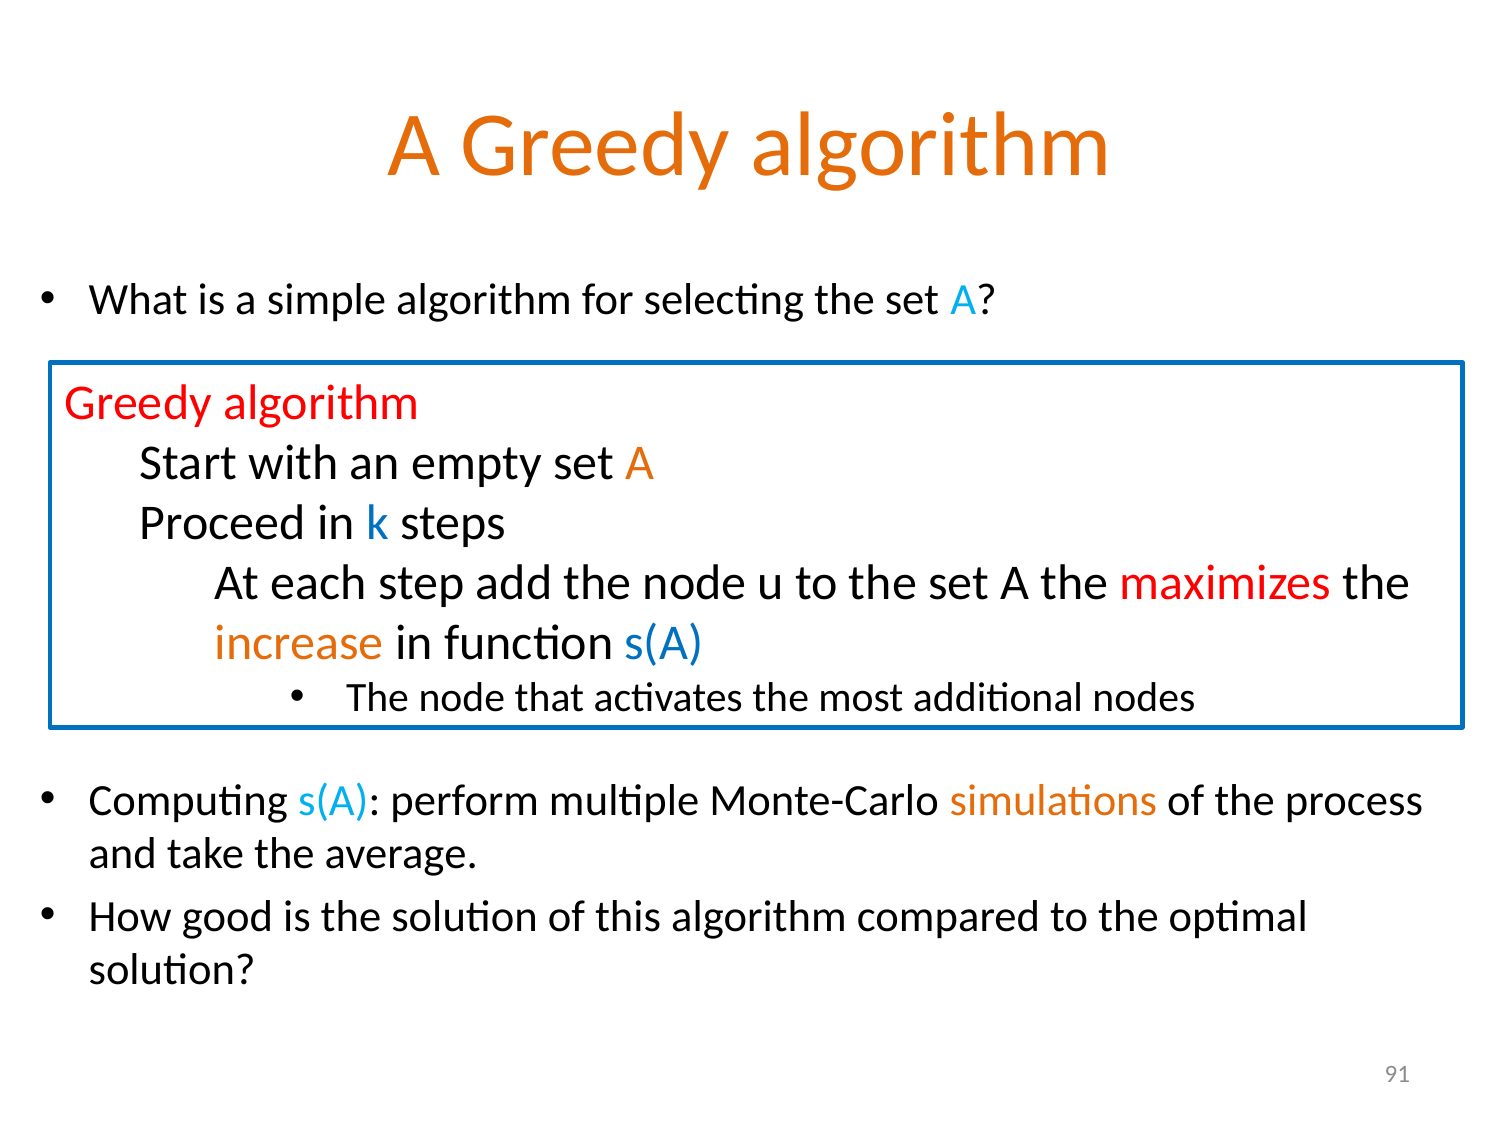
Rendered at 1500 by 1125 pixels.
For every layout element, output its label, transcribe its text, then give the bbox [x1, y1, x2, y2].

title A Greedy algorithm [75, 45, 1425, 233]
slide_number 91 [1074, 1042, 1425, 1103]
text_box Greedy algorithm Start with an empty set A Proceed in k steps At each step add the node u to the set A the maximizes the increase in function s(A) The node that activates the most additional nodes [49, 362, 1463, 728]
list What is a simple algorithm for selecting the set A? Computing s(A): perform multiple Monte-Carlo simulations of the process and take the average. How good is the solution of this algorithm compared to the optimal solution? [24, 262, 1475, 1005]
